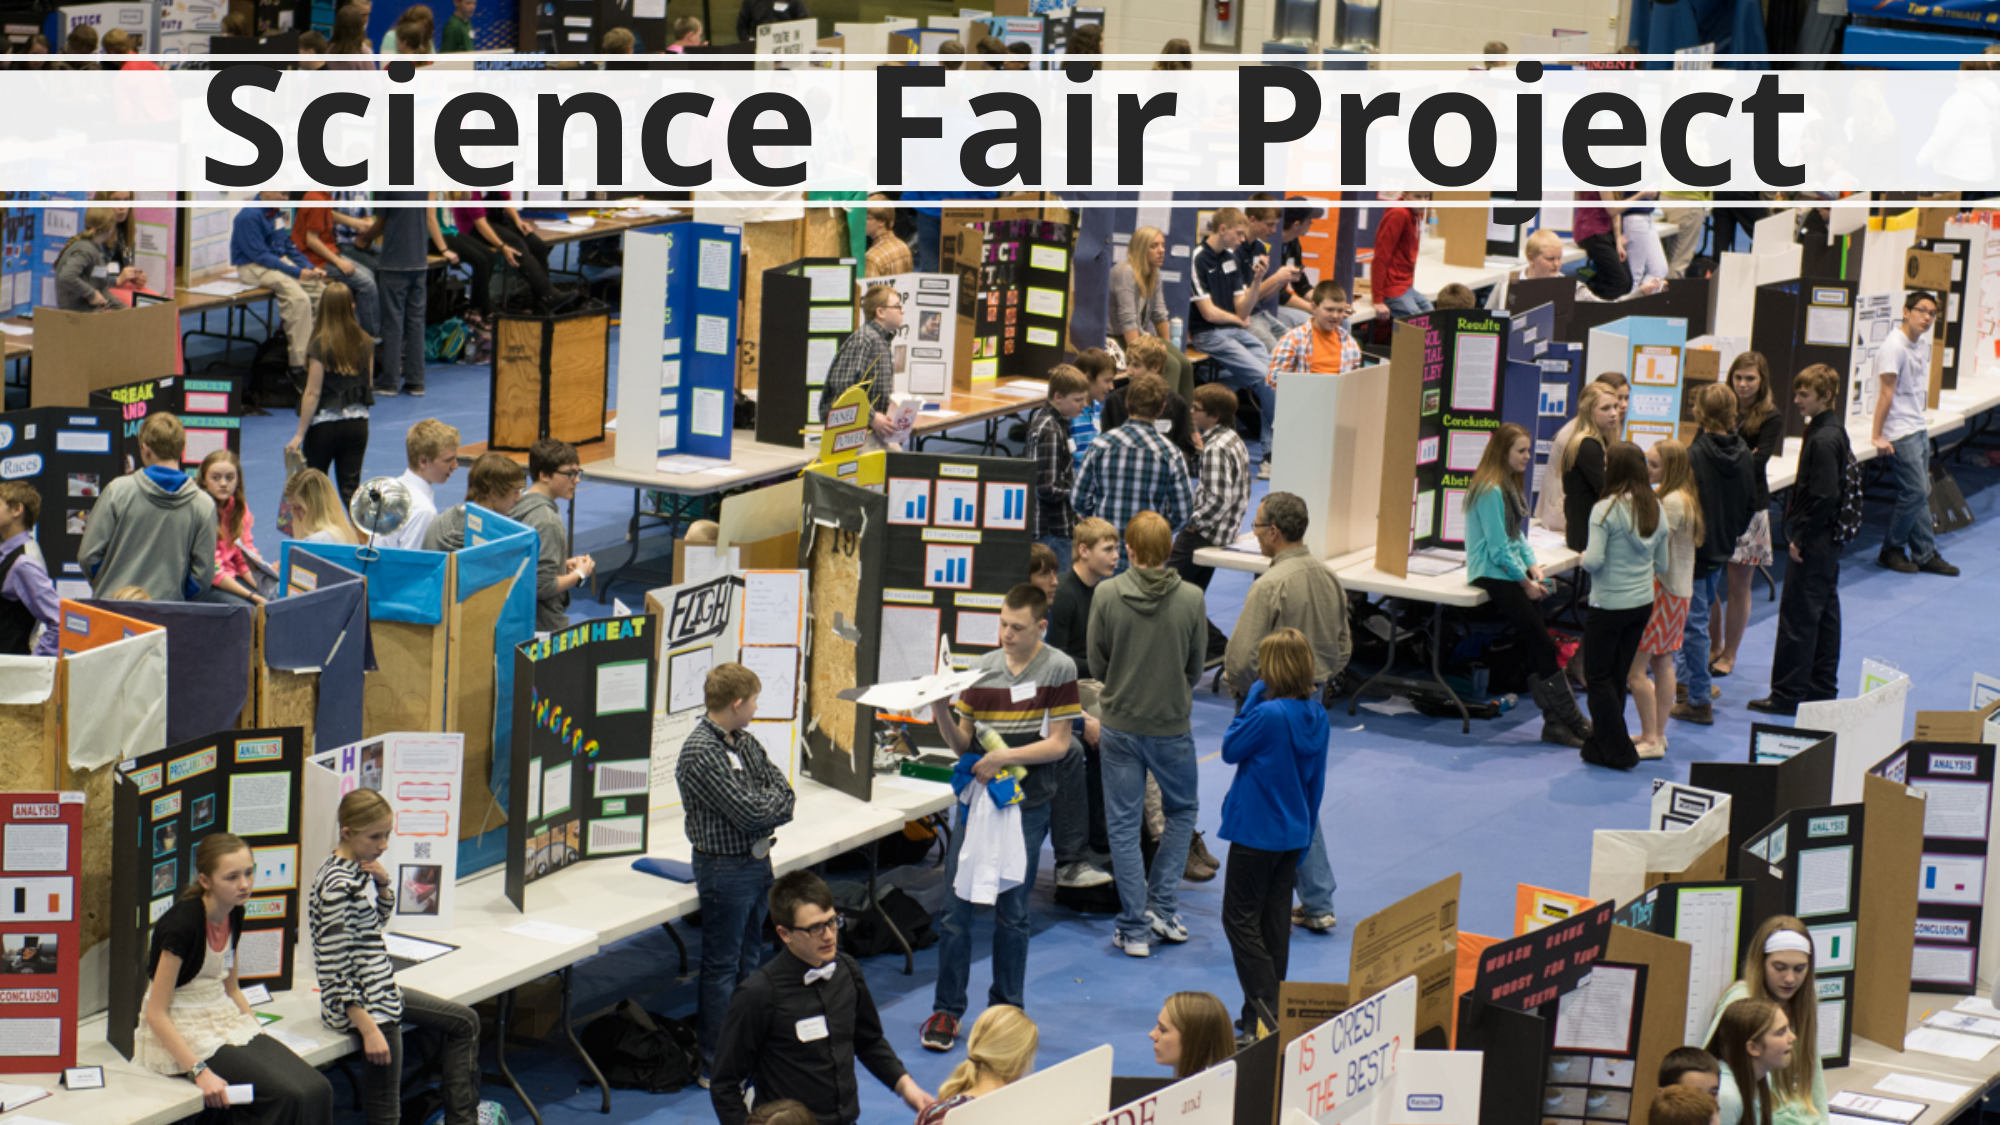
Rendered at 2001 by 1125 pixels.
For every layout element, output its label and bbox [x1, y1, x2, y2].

list [0, 205, 2000, 1125]
list [0, 0, 2000, 57]
list [0, 58, 2000, 203]
